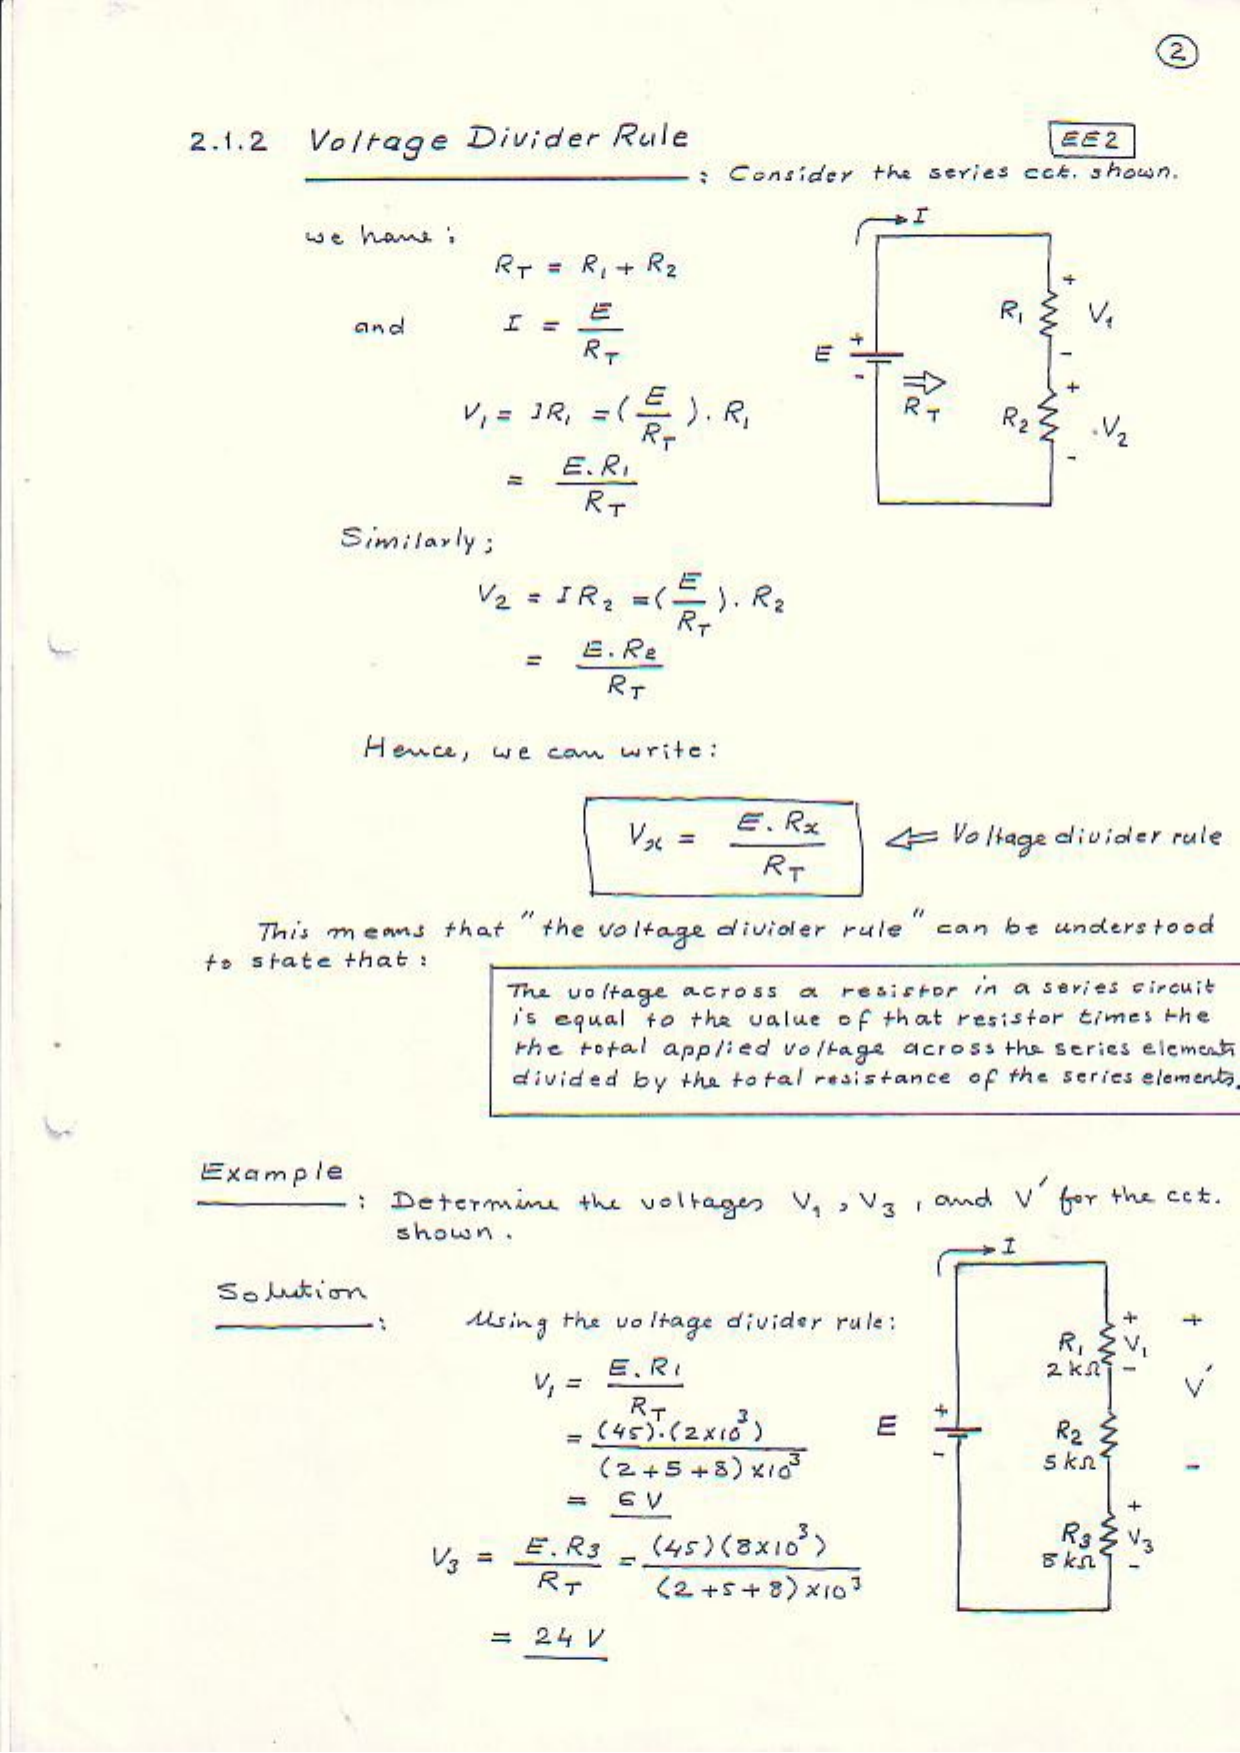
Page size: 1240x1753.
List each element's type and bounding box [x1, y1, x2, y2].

text_box [0, 0, 1240, 1752]
